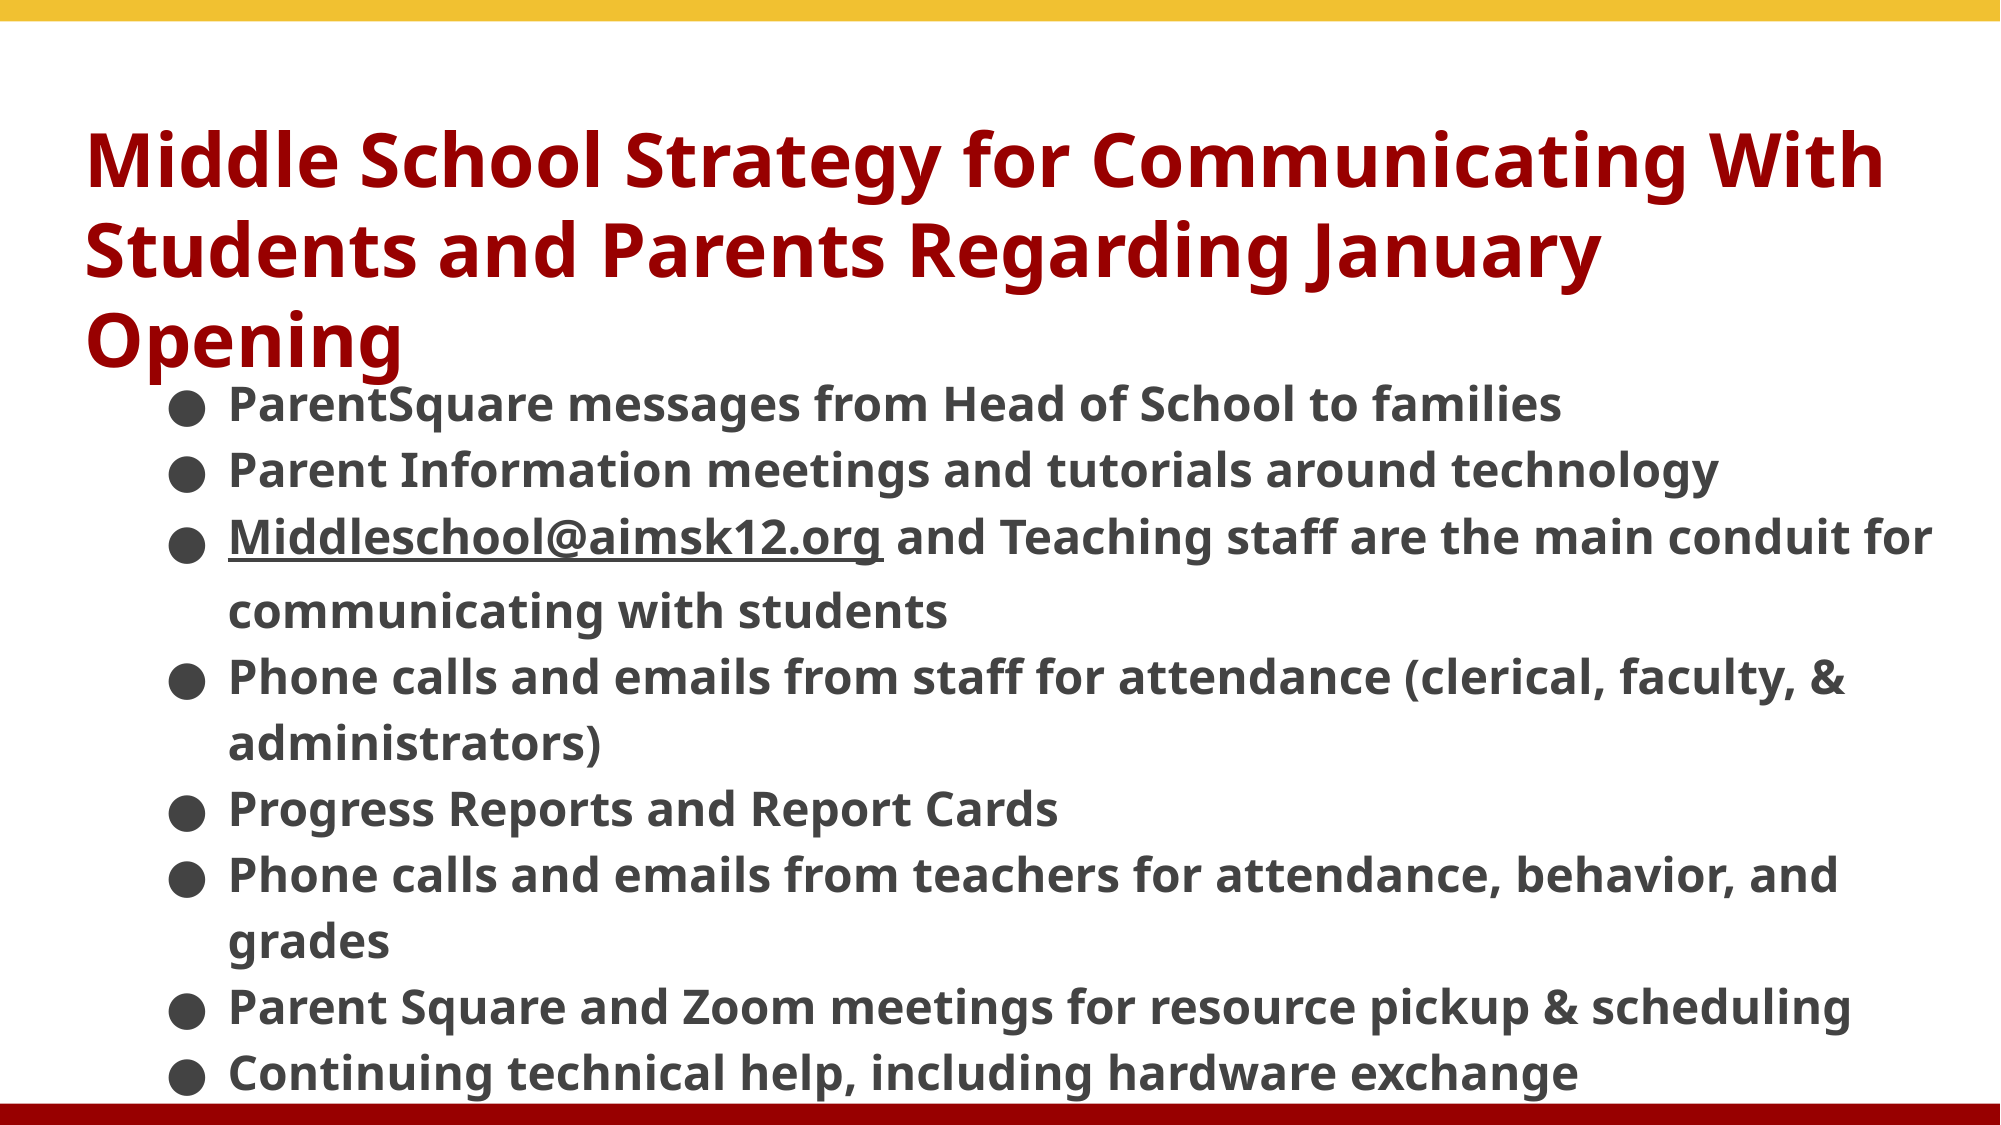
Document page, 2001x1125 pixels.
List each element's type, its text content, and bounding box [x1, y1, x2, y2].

title Middle School Strategy for Communicating With Students and Parents Regarding January Opening [84, 110, 1938, 321]
text_box ParentSquare messages from Head of School to families Parent Information meetings and tutorials around technology Middleschool@aimsk12.org and Teaching staff are the main conduit for communicating with students Phone calls and emails from staff for attendance (clerical, faculty, & administrators) Progress Reports and Report Cards Phone calls and emails from teachers for attendance, behavior, and grades Parent Square and Zoom meetings for resource pickup & scheduling Continuing technical help, including hardware exchange [152, 299, 1949, 1090]
